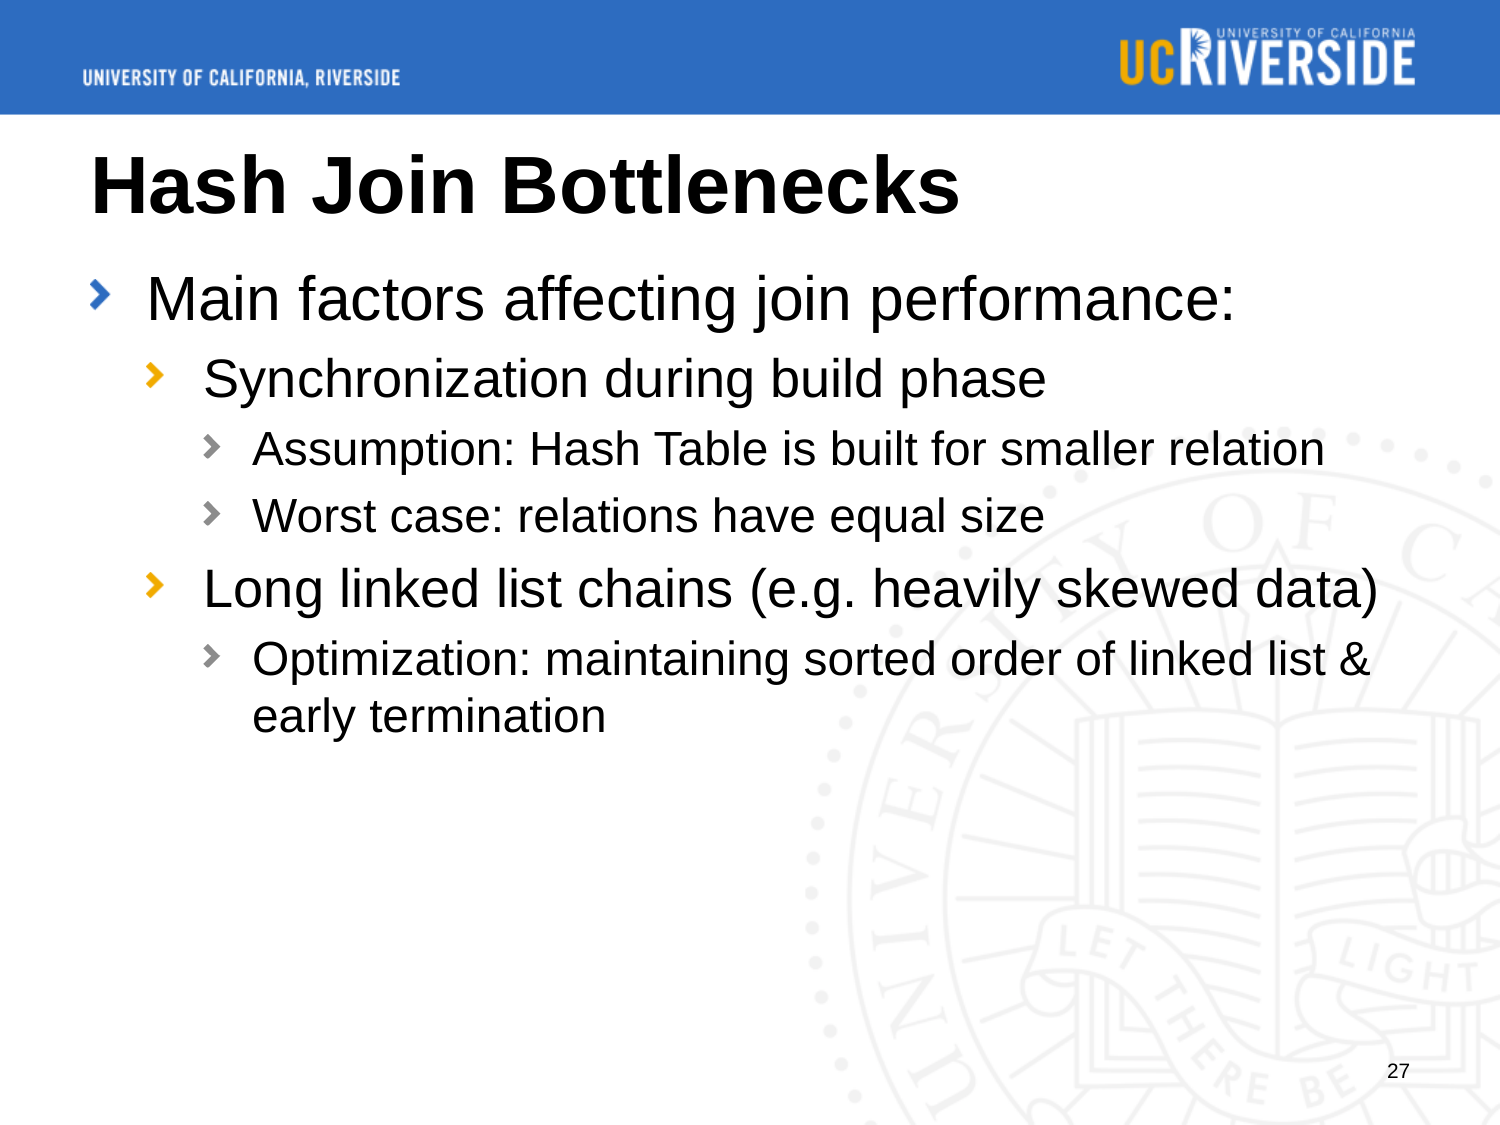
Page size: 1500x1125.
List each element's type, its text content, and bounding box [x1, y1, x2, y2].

list Main factors affecting join performance: Synchronization during build phase Assumption: Hash Table is built for smaller relation Worst case: relations have equal size Long linked list chains (e.g. heavily skewed data) Optimization: maintaining sorted order of linked list & early termination [75, 249, 1450, 1025]
title Hash Join Bottlenecks [75, 112, 1425, 238]
slide_number 27 [1074, 1050, 1425, 1100]
picture [0, 0, 1500, 1125]
